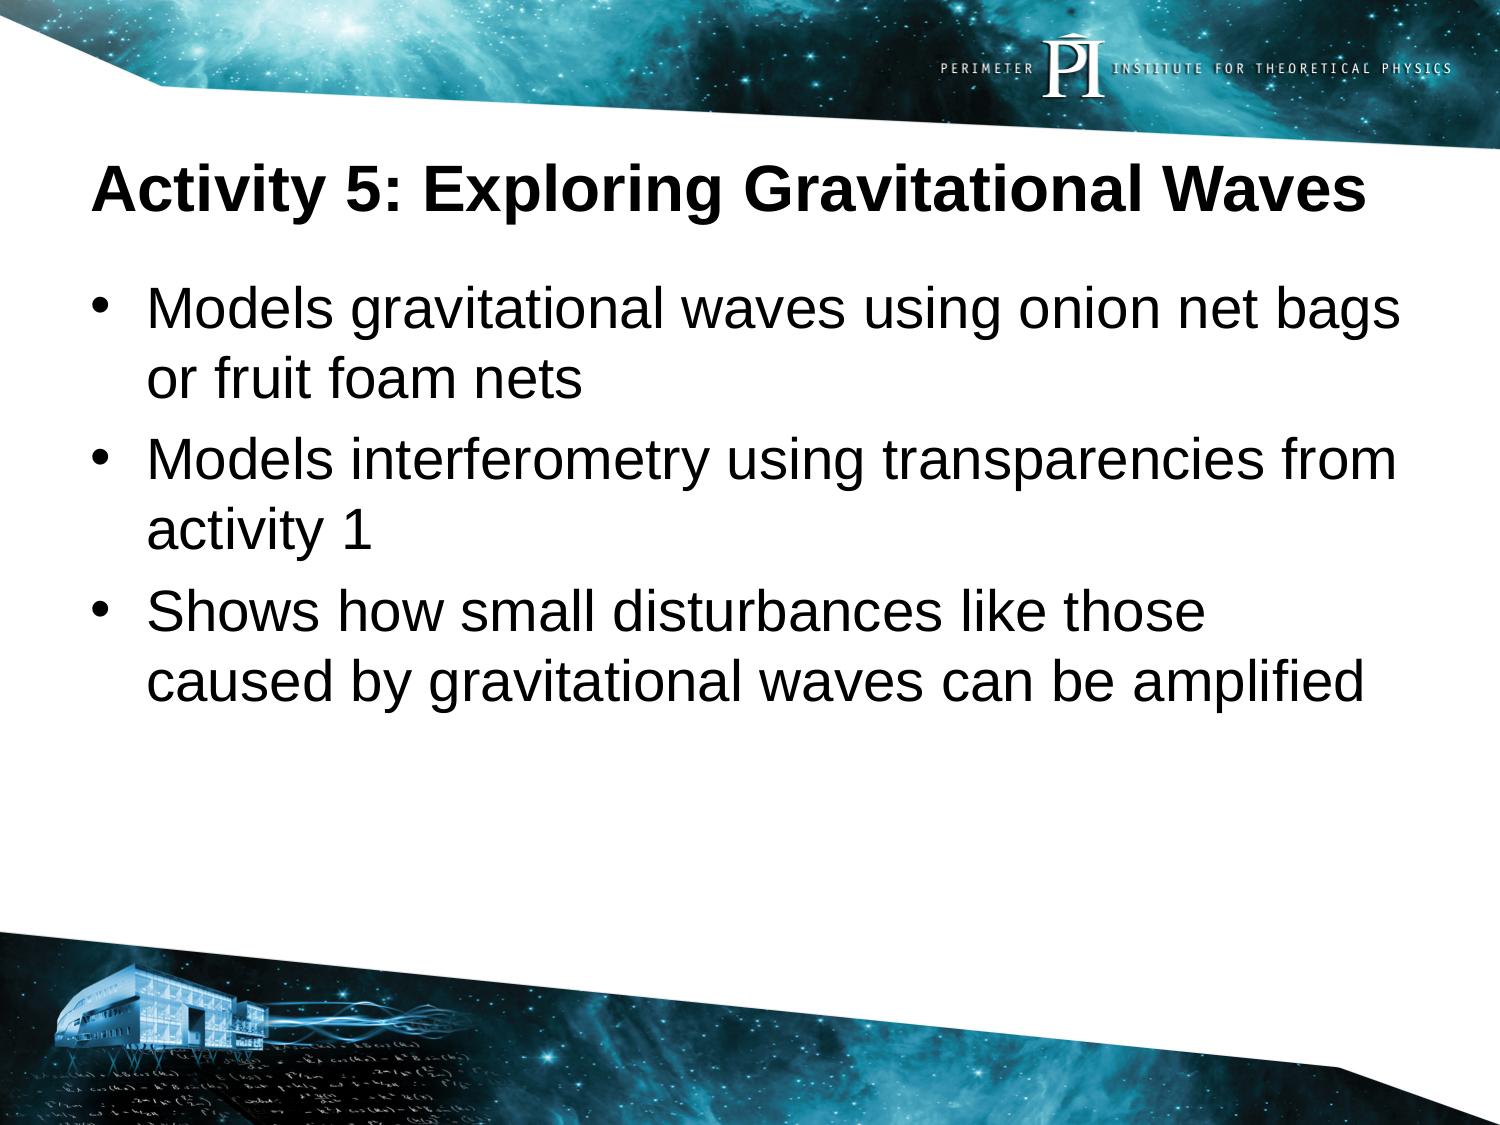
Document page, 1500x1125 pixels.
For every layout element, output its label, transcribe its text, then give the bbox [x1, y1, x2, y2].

picture [0, 0, 1500, 1125]
list Models gravitational waves using onion net bags or fruit foam nets Models interferometry using transparencies from activity 1 Shows how small disturbances like those caused by gravitational waves can be amplified [75, 262, 1425, 925]
title Activity 5: Exploring Gravitational Waves [75, 137, 1425, 233]
